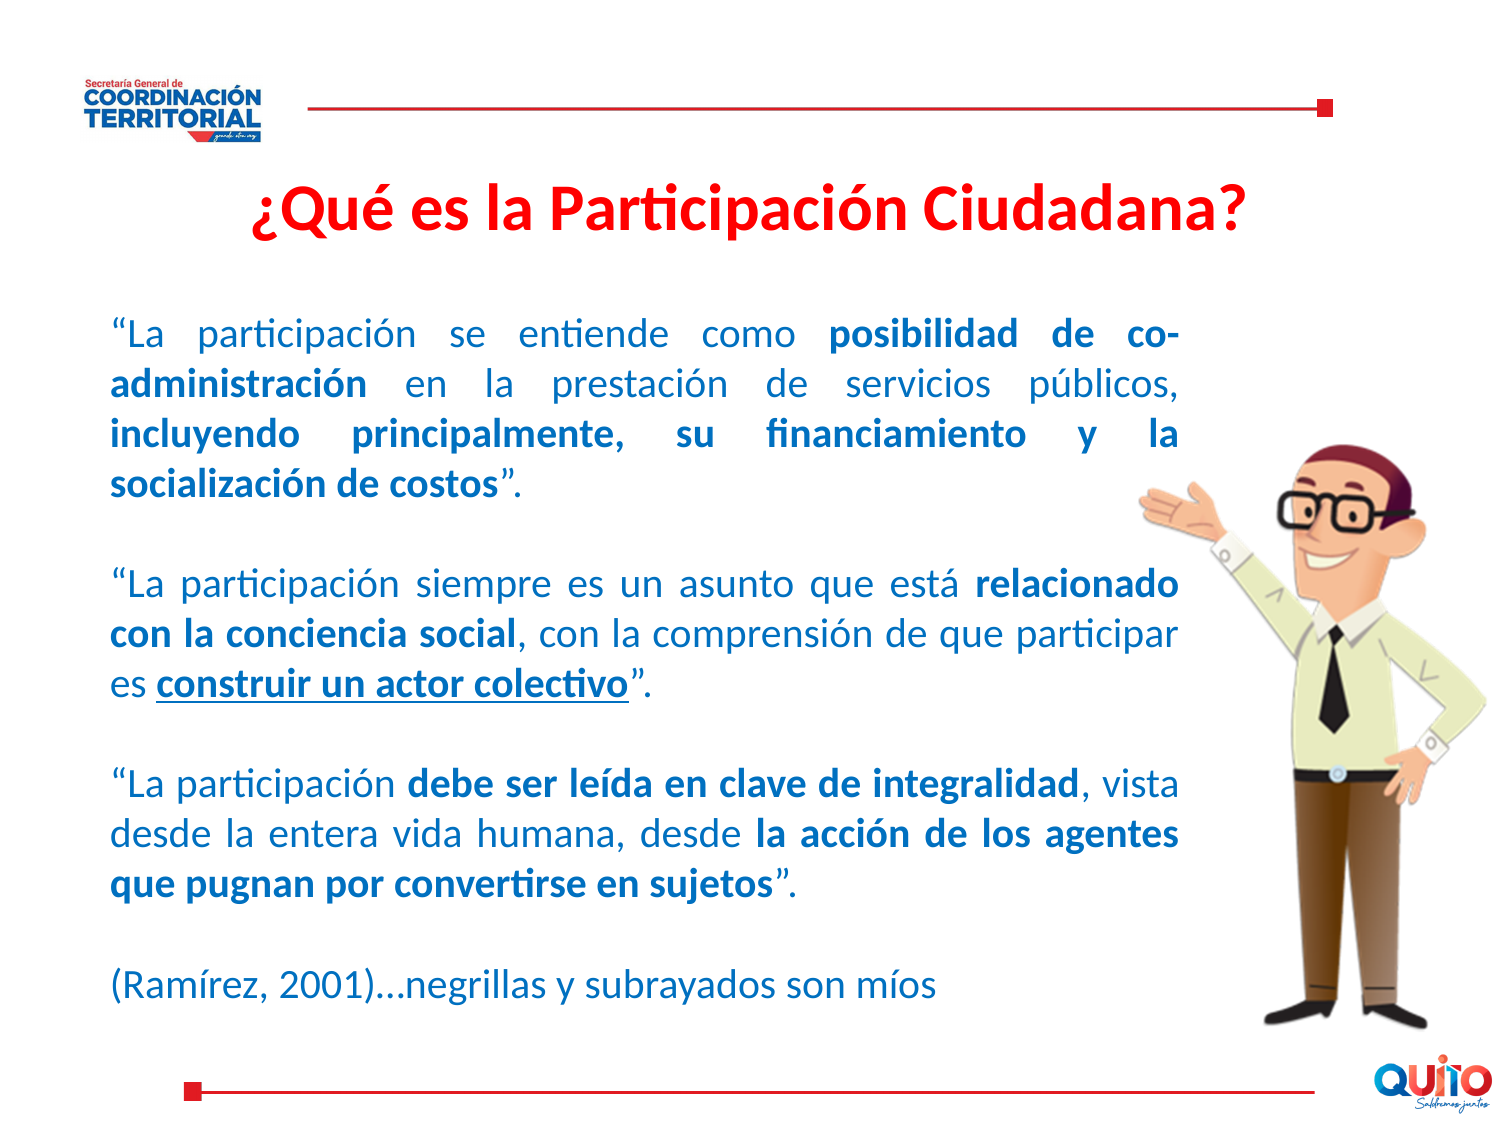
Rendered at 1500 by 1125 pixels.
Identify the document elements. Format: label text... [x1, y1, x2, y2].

picture [183, 1082, 1315, 1125]
picture [80, 75, 263, 143]
text_box “La participación se entiende como posibilidad de co-administración en la prestación de servicios públicos, incluyendo principalmente, su financiamiento y la socialización de costos”. “La participación siempre es un asunto que está relacionado con la conciencia social, con la comprensión de que participar es construir un actor colectivo”. “La participación debe ser leída en clave de integralidad, vista desde la entera vida humana, desde la acción de los agentes que pugnan por convertirse en sujetos”. (Ramírez, 2001)…negrillas y subrayados son míos [94, 298, 1195, 1014]
picture [1137, 432, 1500, 1125]
text_box ¿Qué es la Participación Ciudadana? [142, 155, 1356, 251]
picture [307, 99, 1333, 148]
